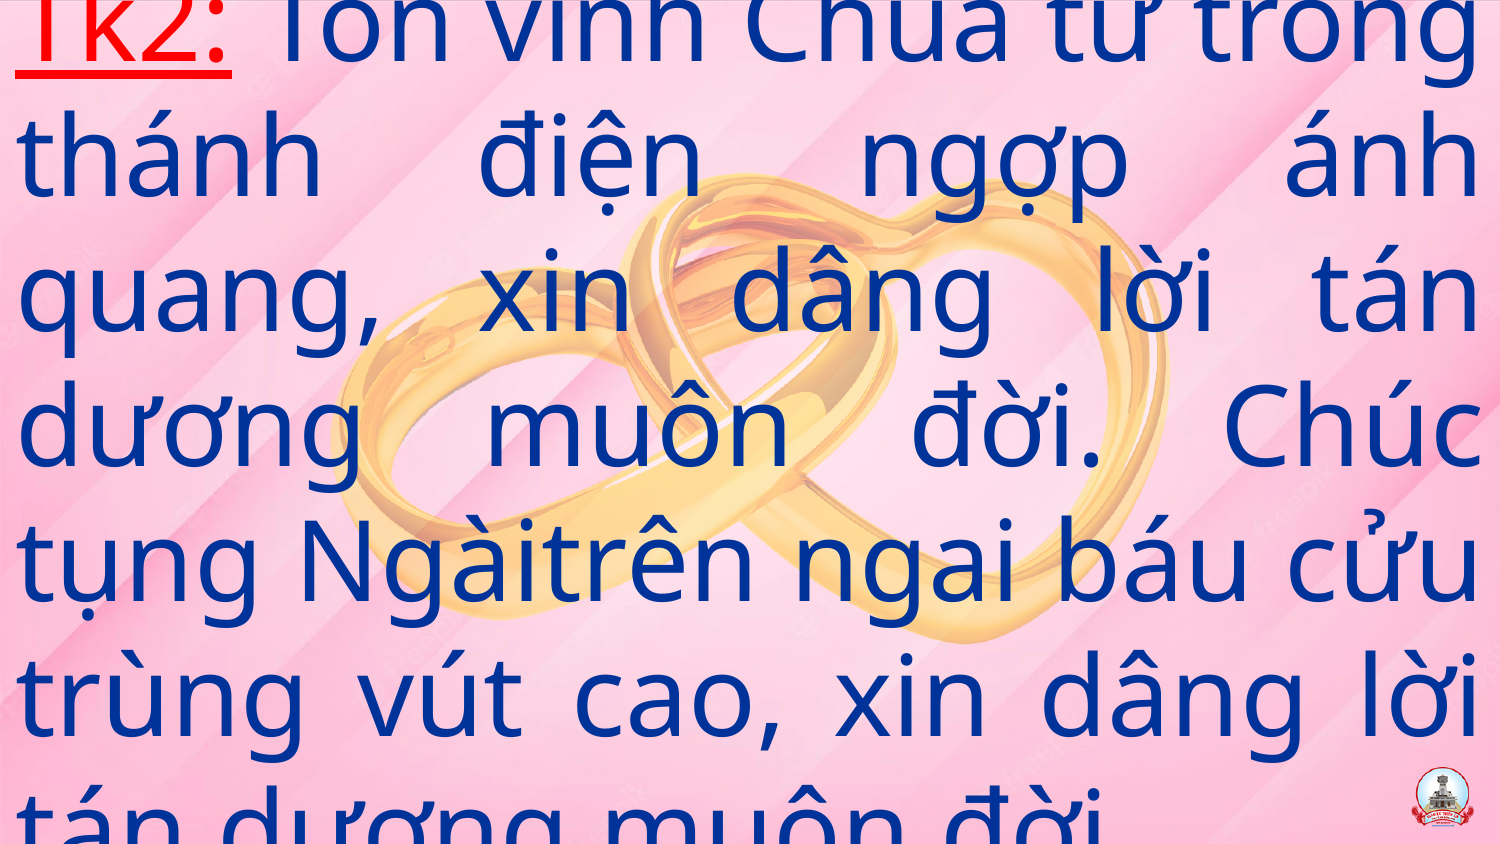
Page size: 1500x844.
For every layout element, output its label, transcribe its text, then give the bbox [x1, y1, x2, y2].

title Tk2: Tôn vinh Chúa từ trong thánh điện ngợp ánh quang, xin dâng lời tán dương muôn đời. Chúc tụng Ngàitrên ngai báu cửu trùng vút cao, xin dâng lời tán dương muôn đời. [0, 0, 1500, 844]
